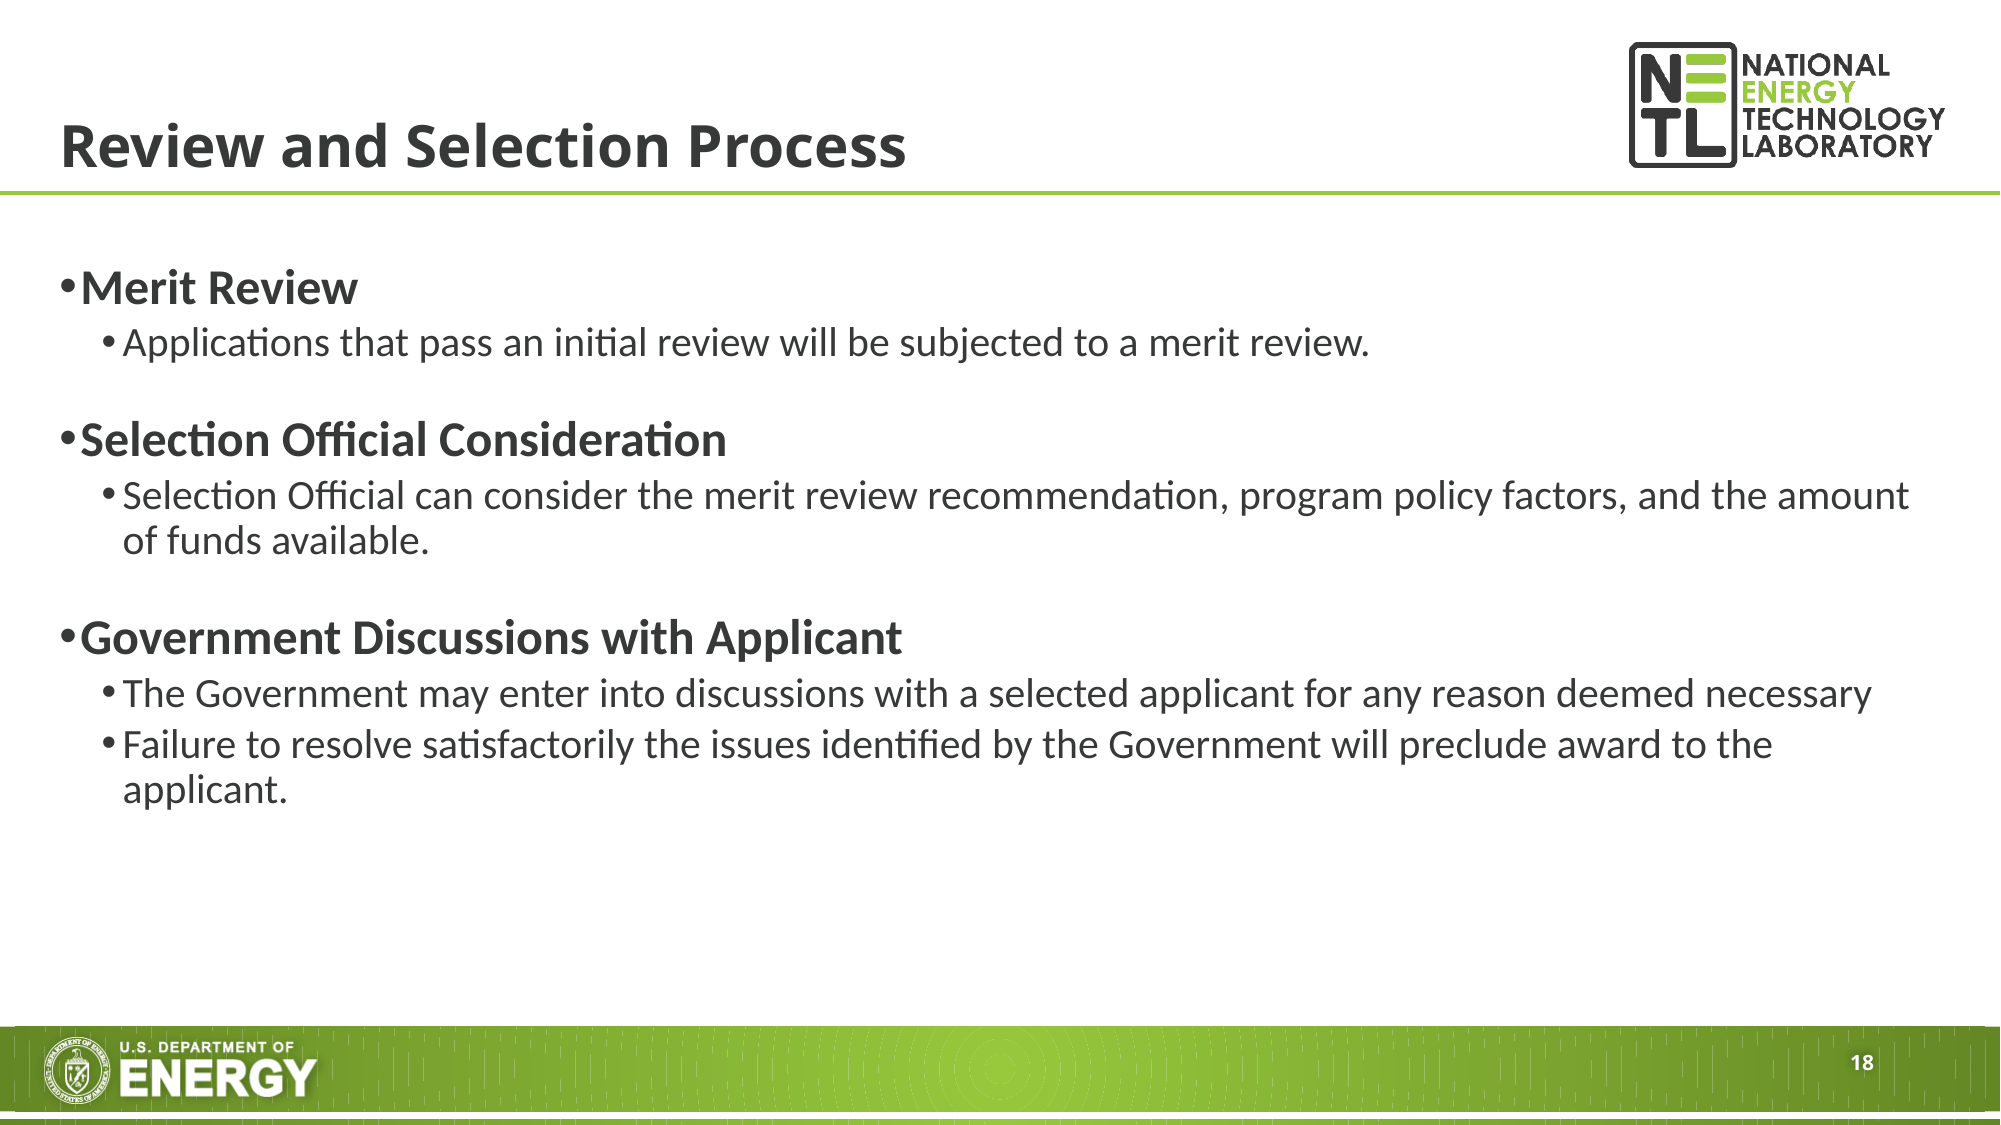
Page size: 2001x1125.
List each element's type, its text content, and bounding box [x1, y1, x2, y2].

picture [44, 1037, 324, 1104]
picture [1629, 42, 1945, 168]
title Review and Selection Process [44, 23, 1490, 188]
list Merit Review Applications that pass an initial review will be subjected to a merit review. Selection Official Consideration Selection Official can consider the merit review recommendation, program policy factors, and the amount of funds available. Government Discussions with Applicant The Government may enter into discussions with a selected applicant for any reason deemed necessary Failure to resolve satisfactorily the issues identified by the Government will preclude award to the applicant. [44, 253, 1945, 912]
